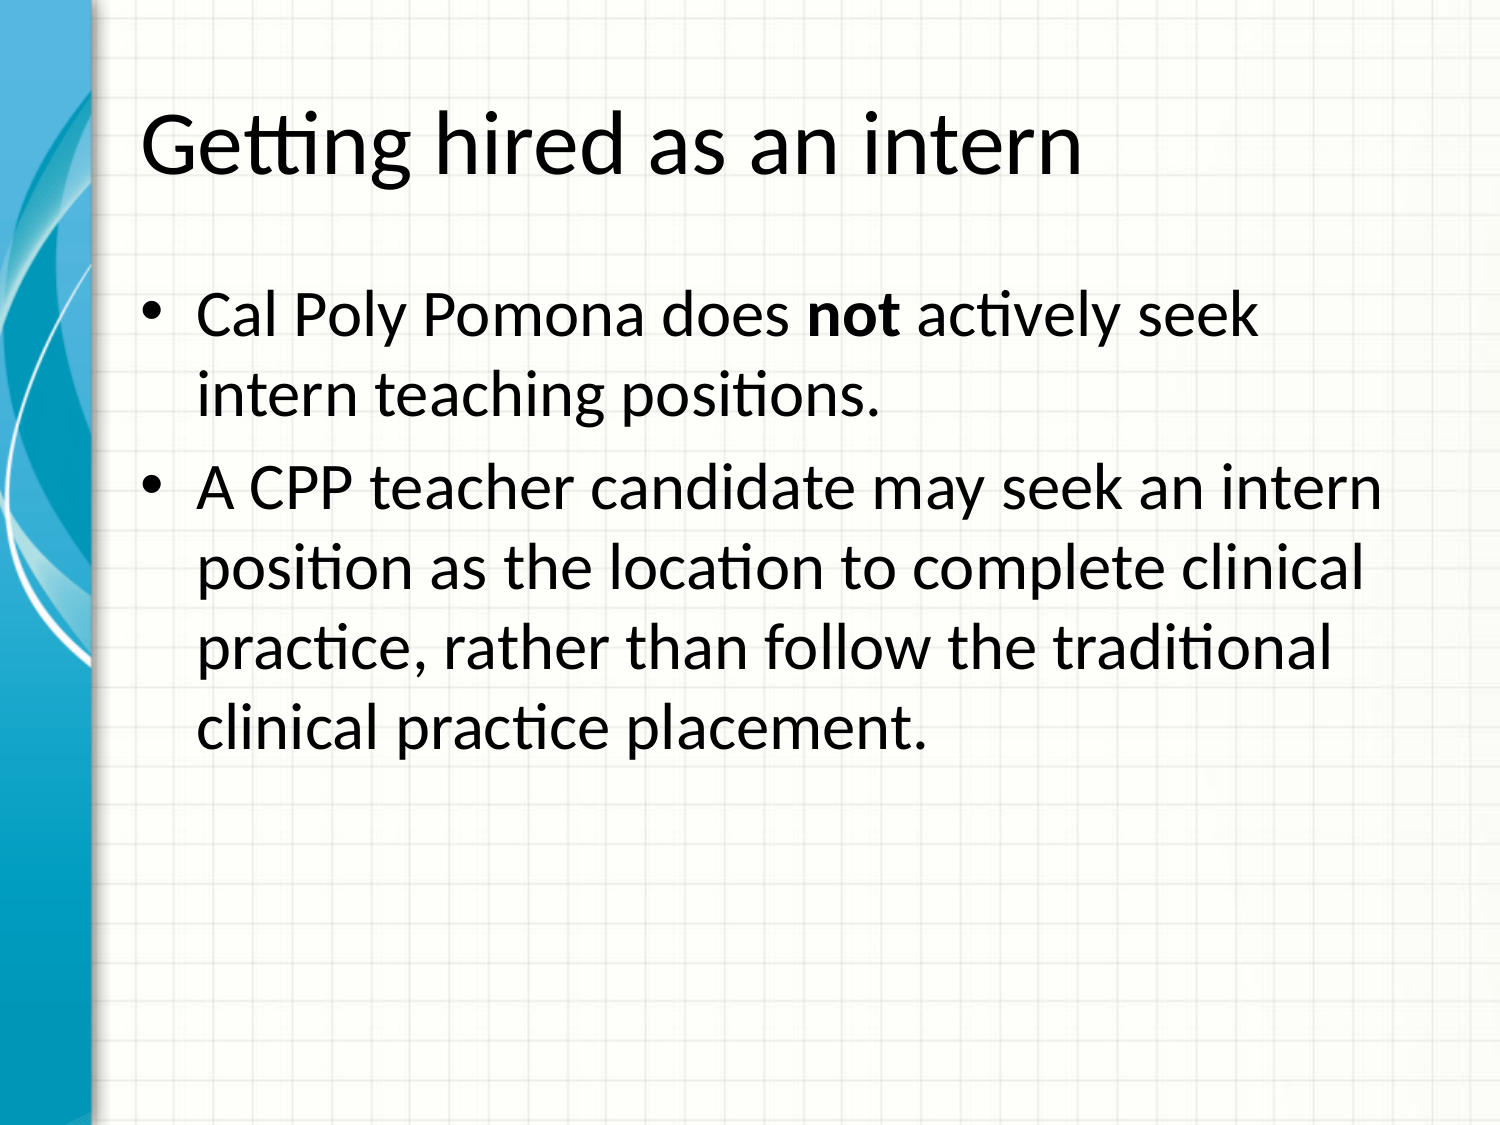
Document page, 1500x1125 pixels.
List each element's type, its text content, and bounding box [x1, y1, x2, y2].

picture [0, 0, 1500, 1125]
title Getting hired as an intern [125, 44, 1450, 232]
list Cal Poly Pomona does not actively seek intern teaching positions. A CPP teacher candidate may seek an intern position as the location to complete clinical practice, rather than follow the traditional clinical practice placement. [125, 261, 1450, 967]
